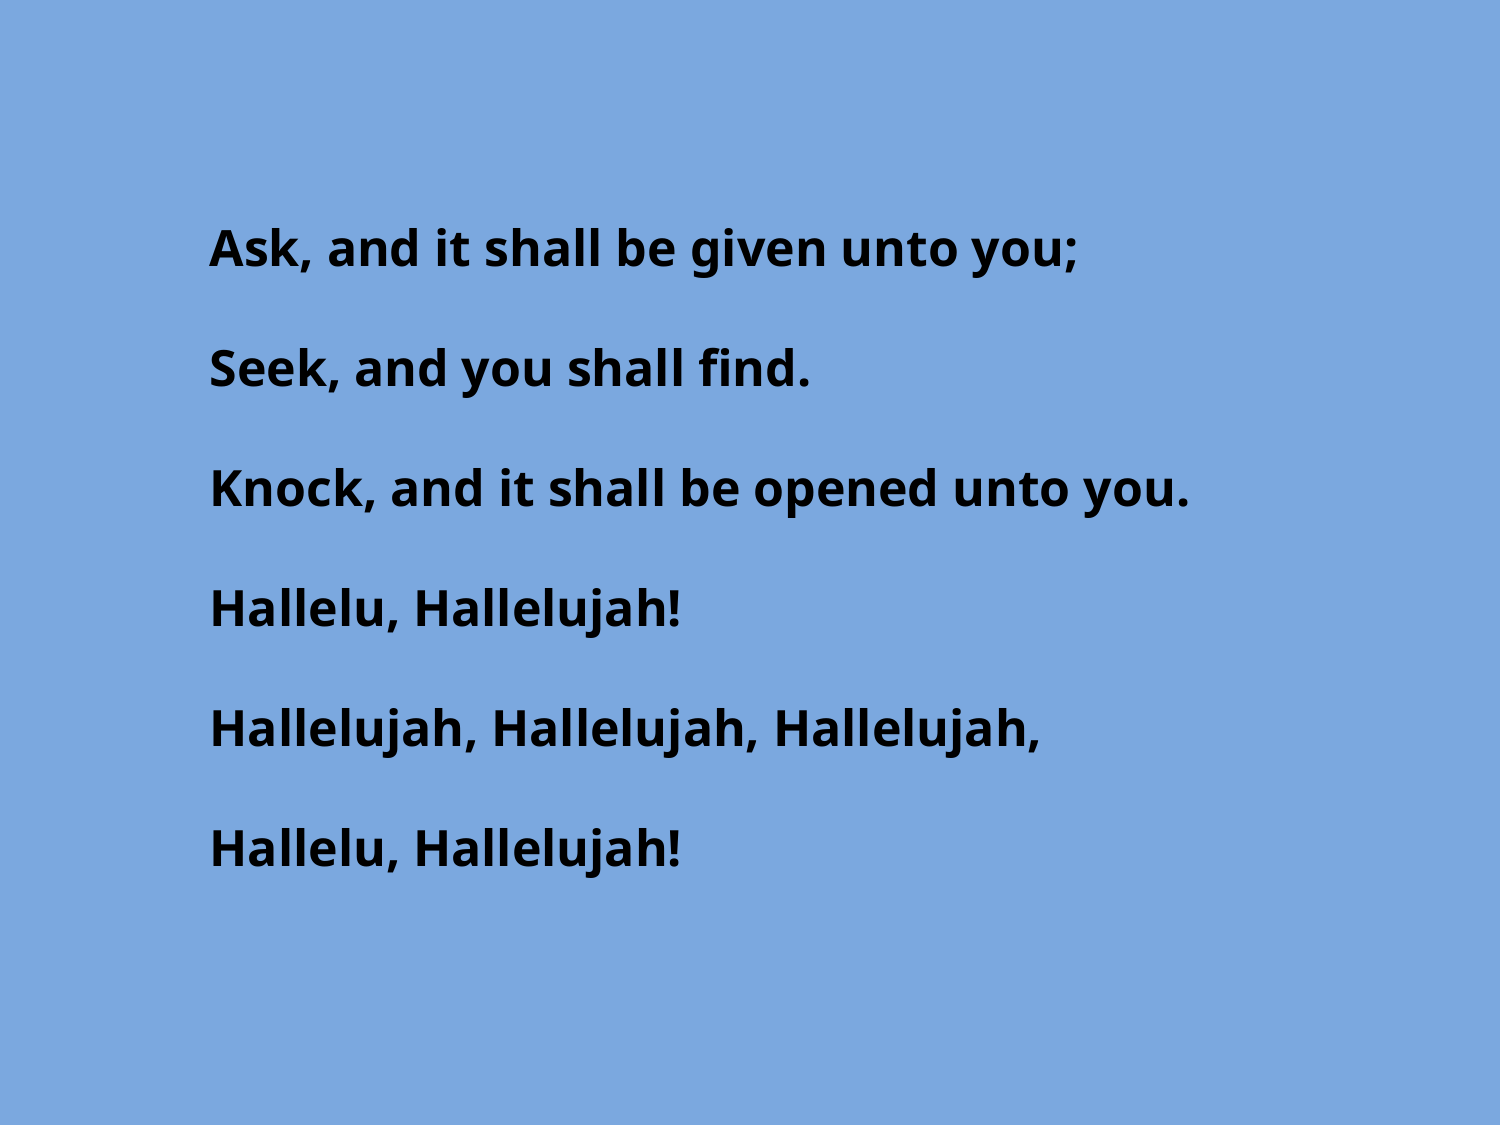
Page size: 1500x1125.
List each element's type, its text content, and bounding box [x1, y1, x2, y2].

text_box Ask, and it shall be given unto you; Seek, and you shall find. Knock, and it shall be opened unto you. Hallelu, Hallelujah! Hallelujah, Hallelujah, Hallelujah, Hallelu, Hallelujah! [194, 148, 1341, 1034]
